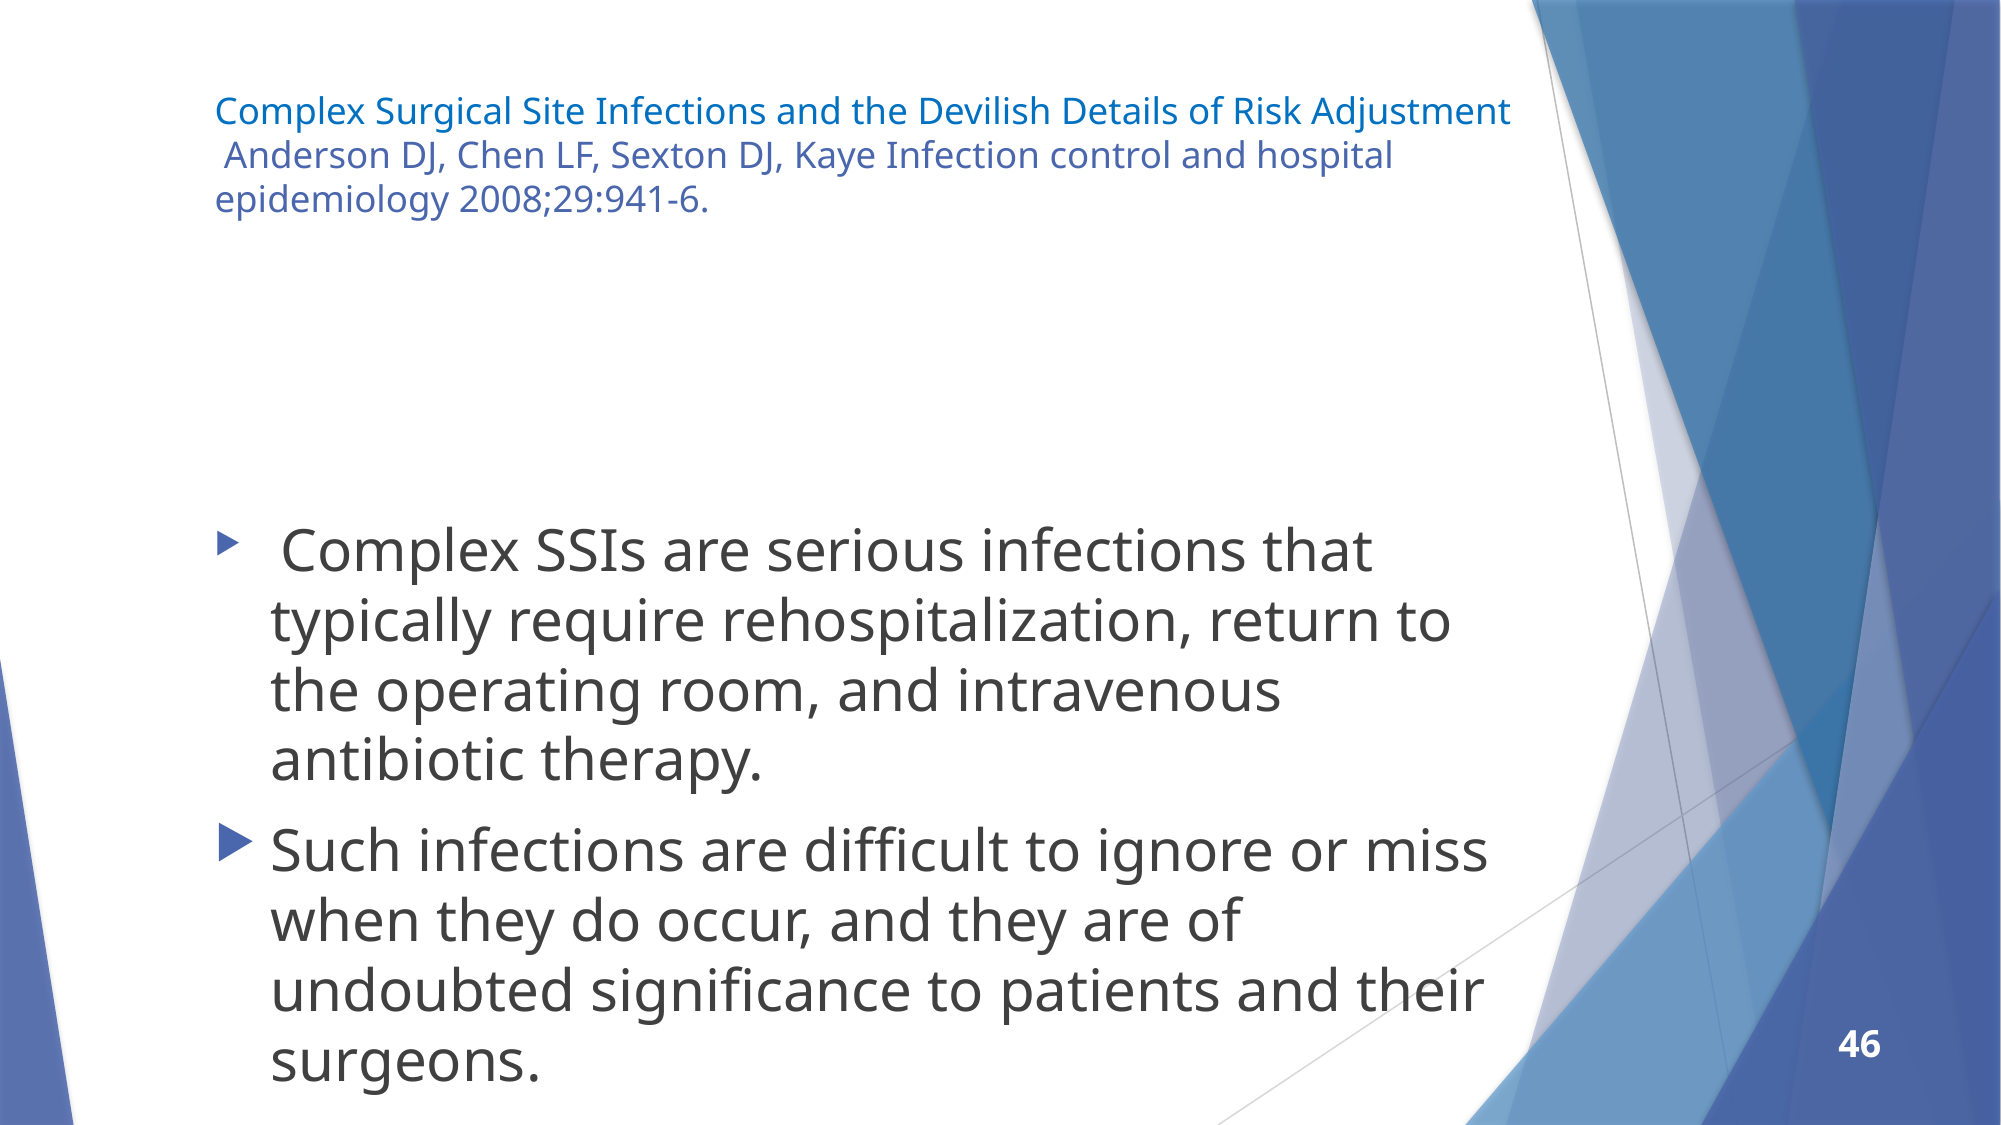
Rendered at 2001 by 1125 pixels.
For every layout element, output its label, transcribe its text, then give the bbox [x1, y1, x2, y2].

slide_number 46 [1784, 1015, 1897, 1076]
list Complex SSIs are serious infections that typically require rehospitalization, return to the operating room, and intravenous antibiotic therapy. Such infections are difficult to ignore or miss when they do occur, and they are of undoubted significance to patients and their surgeons. [199, 505, 1550, 1125]
title Complex Surgical Site Infections and the Devilish Details of Risk Adjustment Anderson DJ, Chen LF, Sexton DJ, Kaye Infection control and hospital epidemiology 2008;29:941-6. [199, 80, 1550, 268]
